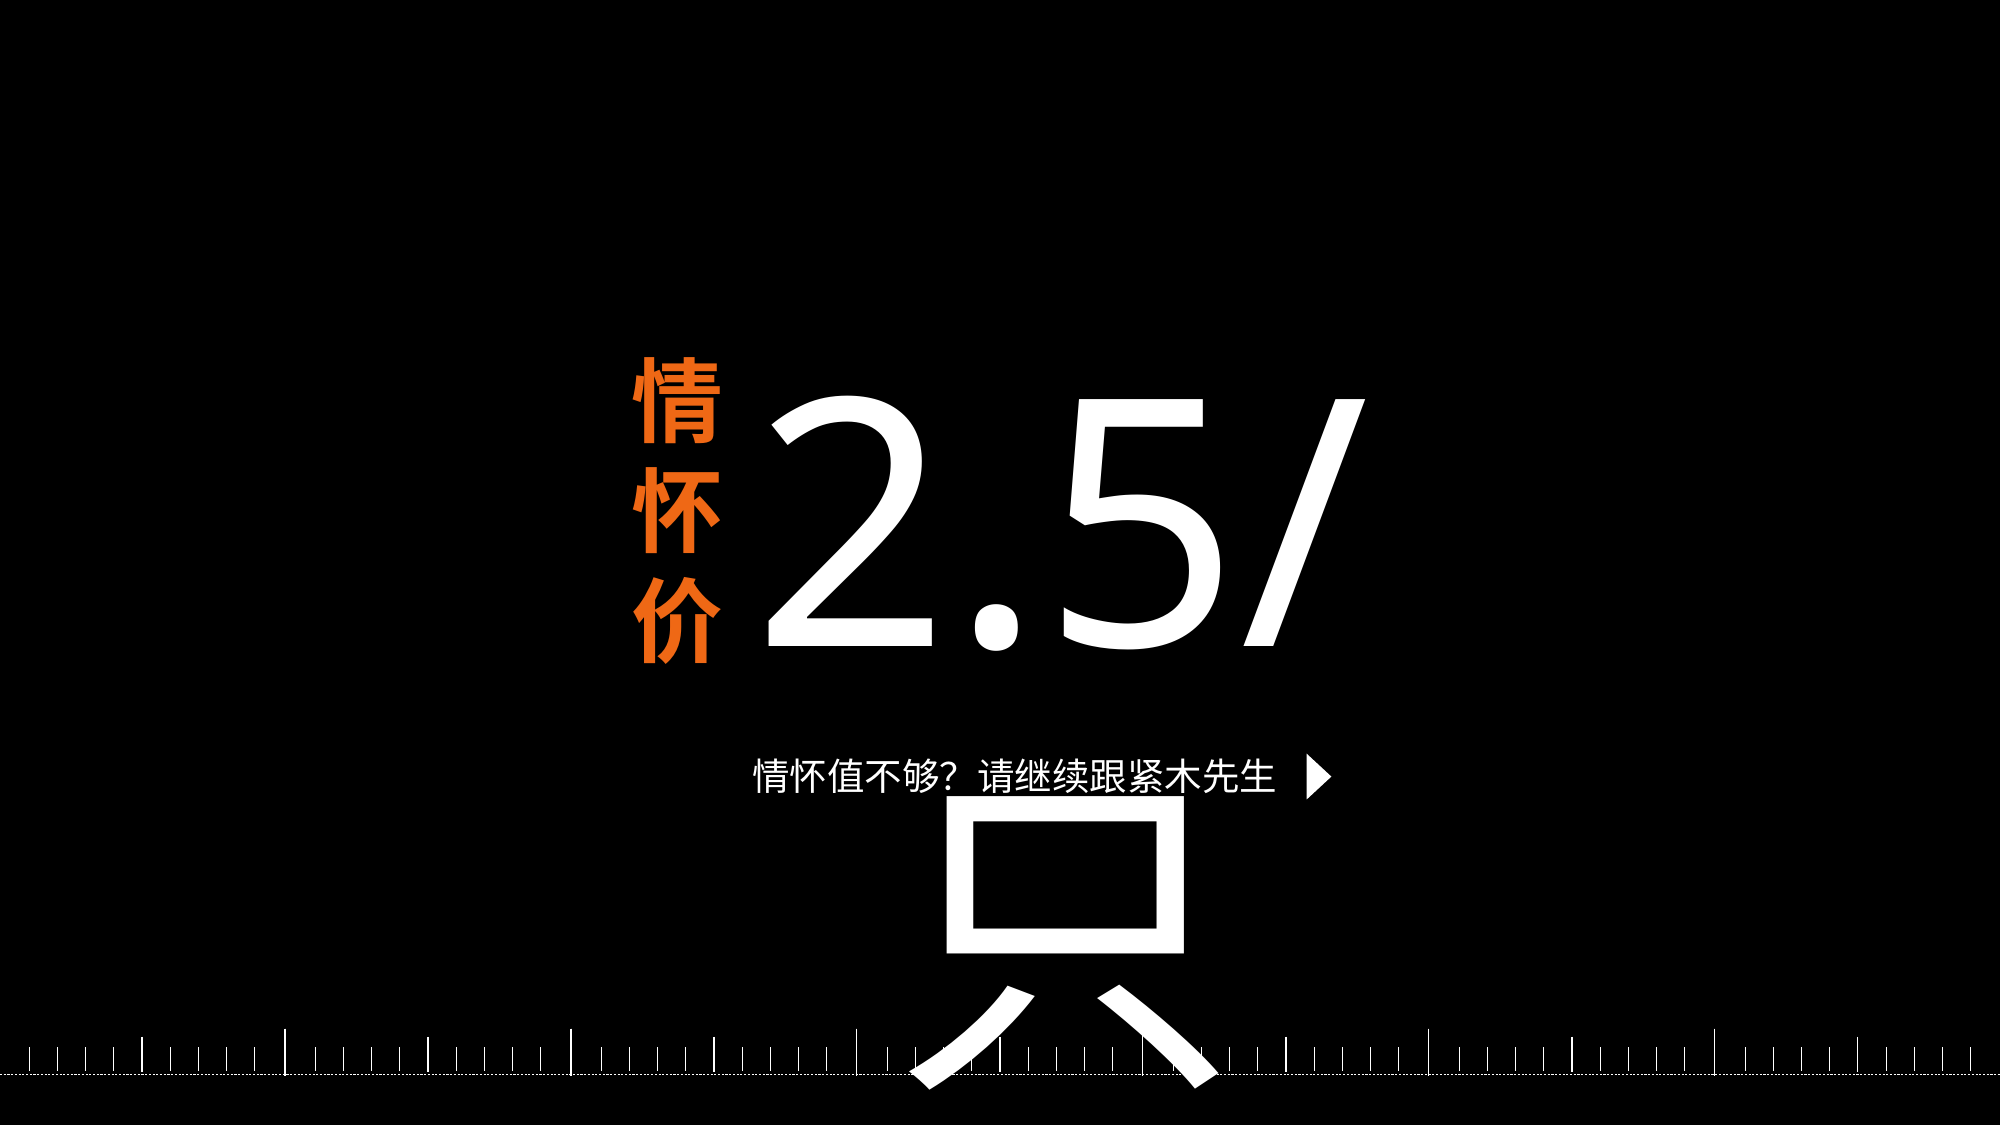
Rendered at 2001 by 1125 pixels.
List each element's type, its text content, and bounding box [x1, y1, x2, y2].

text_box 情怀值不够？请继续跟紧木先生 [737, 745, 1307, 806]
text_box 2.5/只 [737, 293, 1393, 1125]
text_box [1305, 751, 1333, 802]
text_box 情 怀 价 [582, 336, 738, 682]
